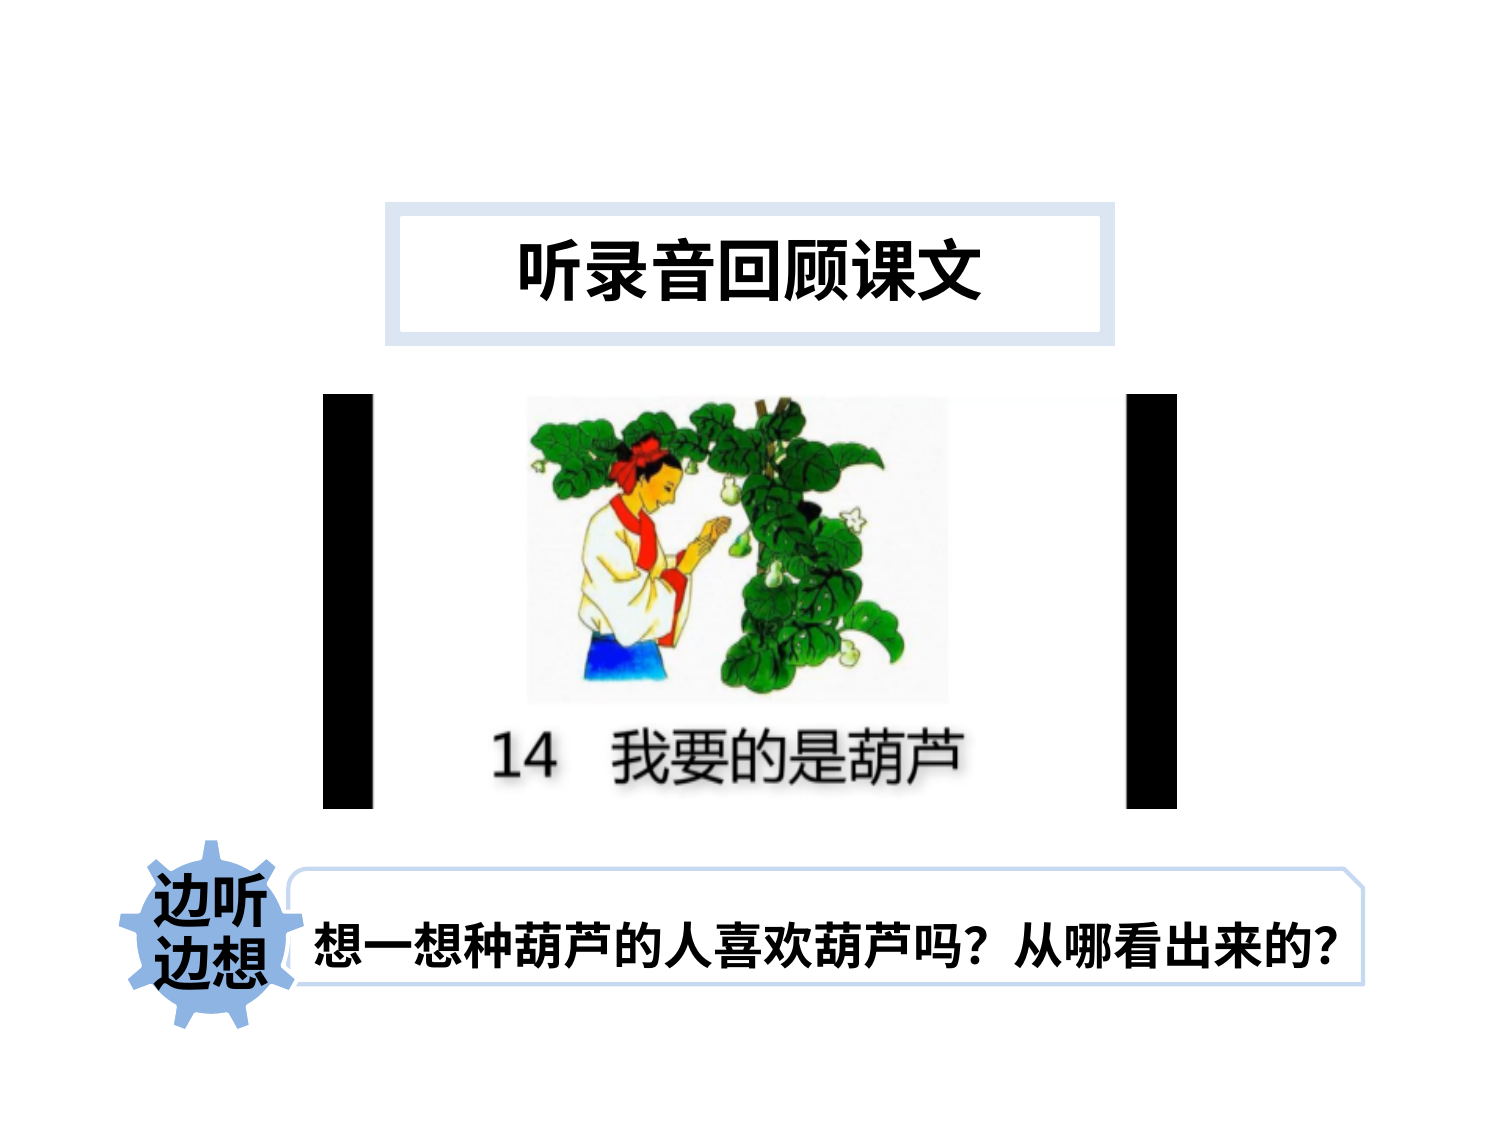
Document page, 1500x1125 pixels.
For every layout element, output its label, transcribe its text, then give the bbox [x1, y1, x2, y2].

picture [323, 394, 1177, 810]
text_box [115, 837, 1364, 1036]
text_box 听录音回顾课文 [381, 198, 1119, 350]
